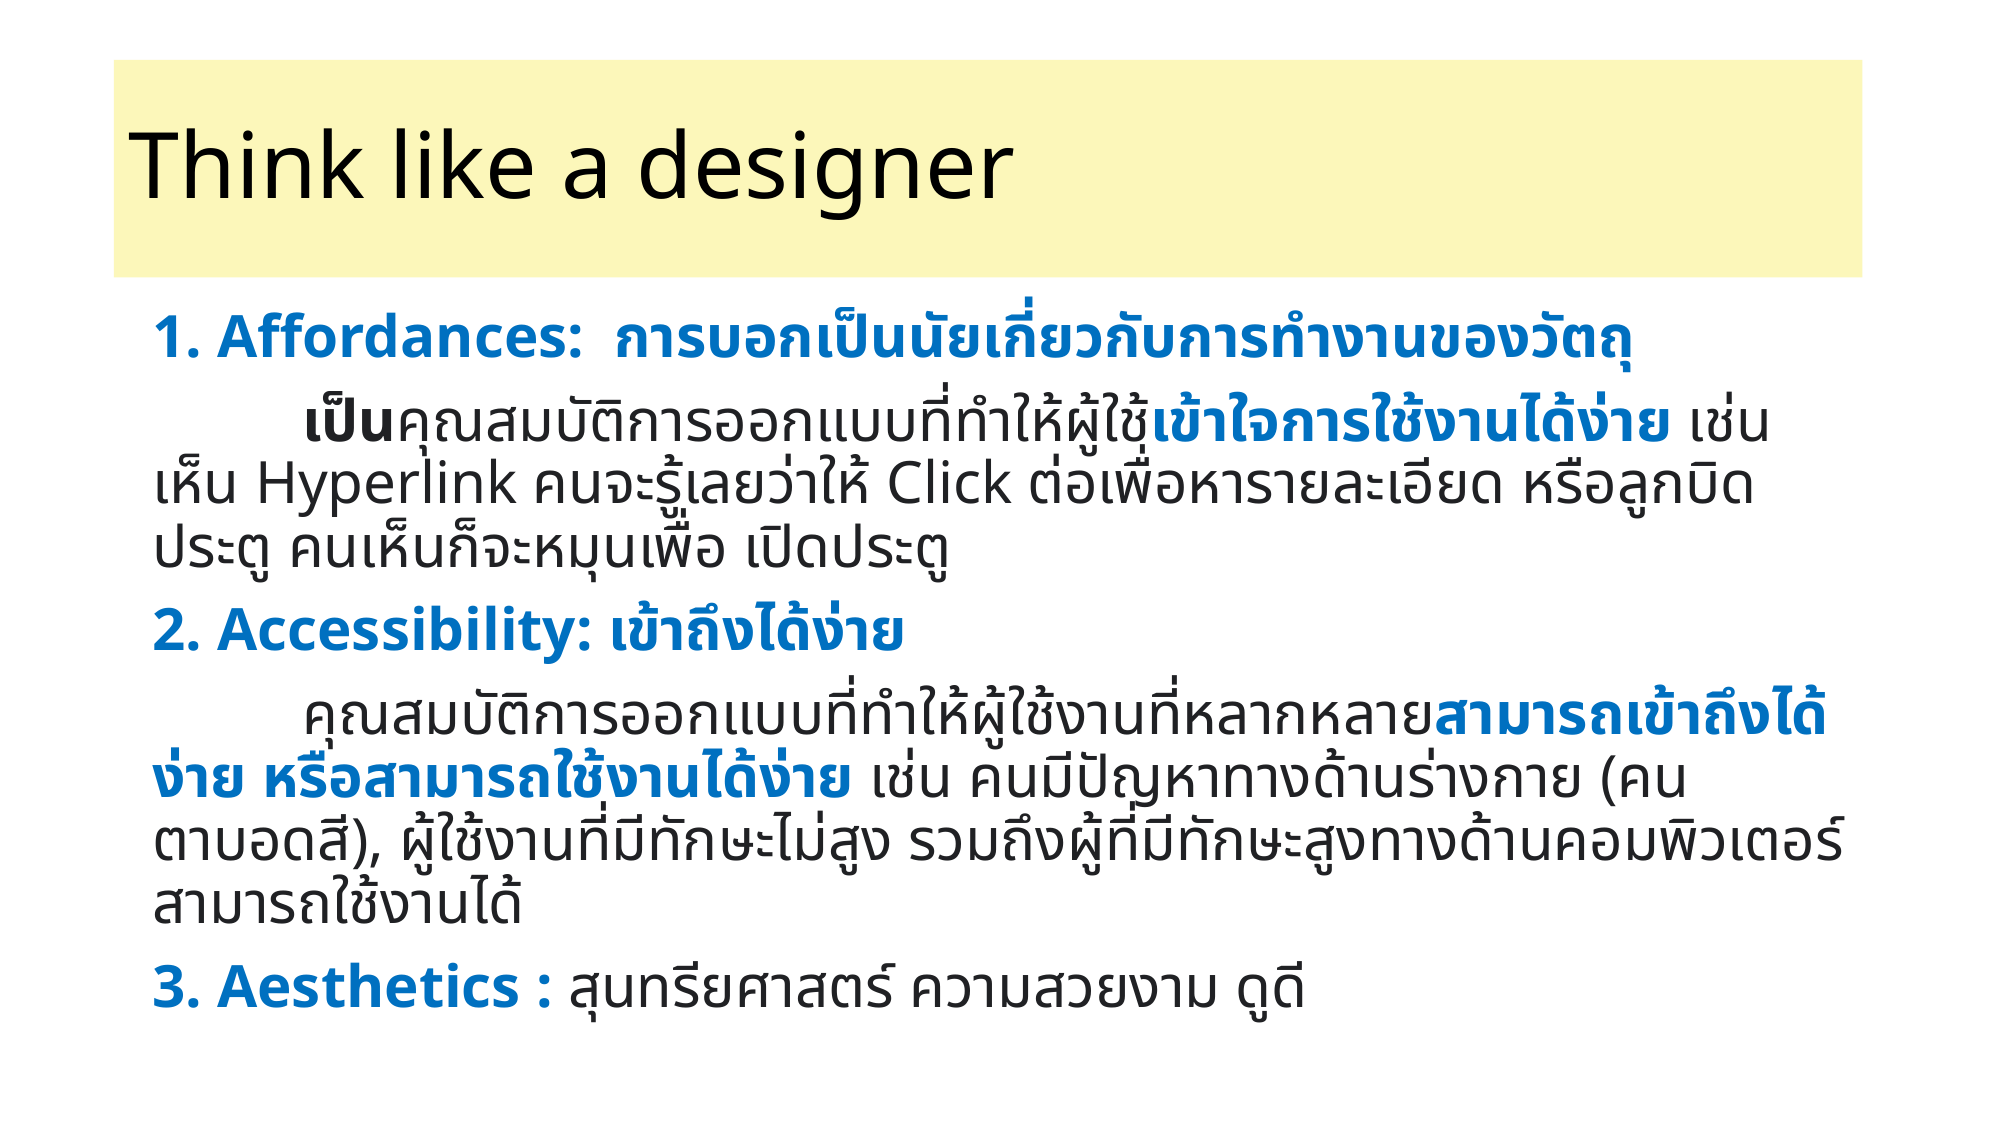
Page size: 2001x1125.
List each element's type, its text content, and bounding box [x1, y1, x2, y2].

list 1. Affordances: การบอกเป็นนัยเกี่ยวกับการทำงานของวัตถุ เป็นคุณสมบัติการออกแบบที่ทำให้ผู้ใช้เข้าใจการใช้งานได้ง่าย เช่น เห็น Hyperlink คนจะรู้เลยว่าให้ Click ต่อเพื่อหารายละเอียด หรือลูกบิดประตู คนเห็นก็จะหมุนเพื่อ เปิดประตู 2. Accessibility: เข้าถึงได้ง่าย คุณสมบัติการออกแบบที่ทำให้ผู้ใช้งานที่หลากหลายสามารถเข้าถึงได้ง่าย หรือสามารถใช้งานได้ง่าย เช่น คนมีปัญหาทางด้านร่างกาย (คนตาบอดสี), ผู้ใช้งานที่มีทักษะไม่สูง รวมถึงผู้ที่มีทักษะสูงทางด้านคอมพิวเตอร์สามารถใช้งานได้ 3. Aesthetics : สุนทรียศาสตร์ ความสวยงาม ดูดี [137, 299, 1863, 1014]
title Think like a designer [113, 59, 1863, 278]
